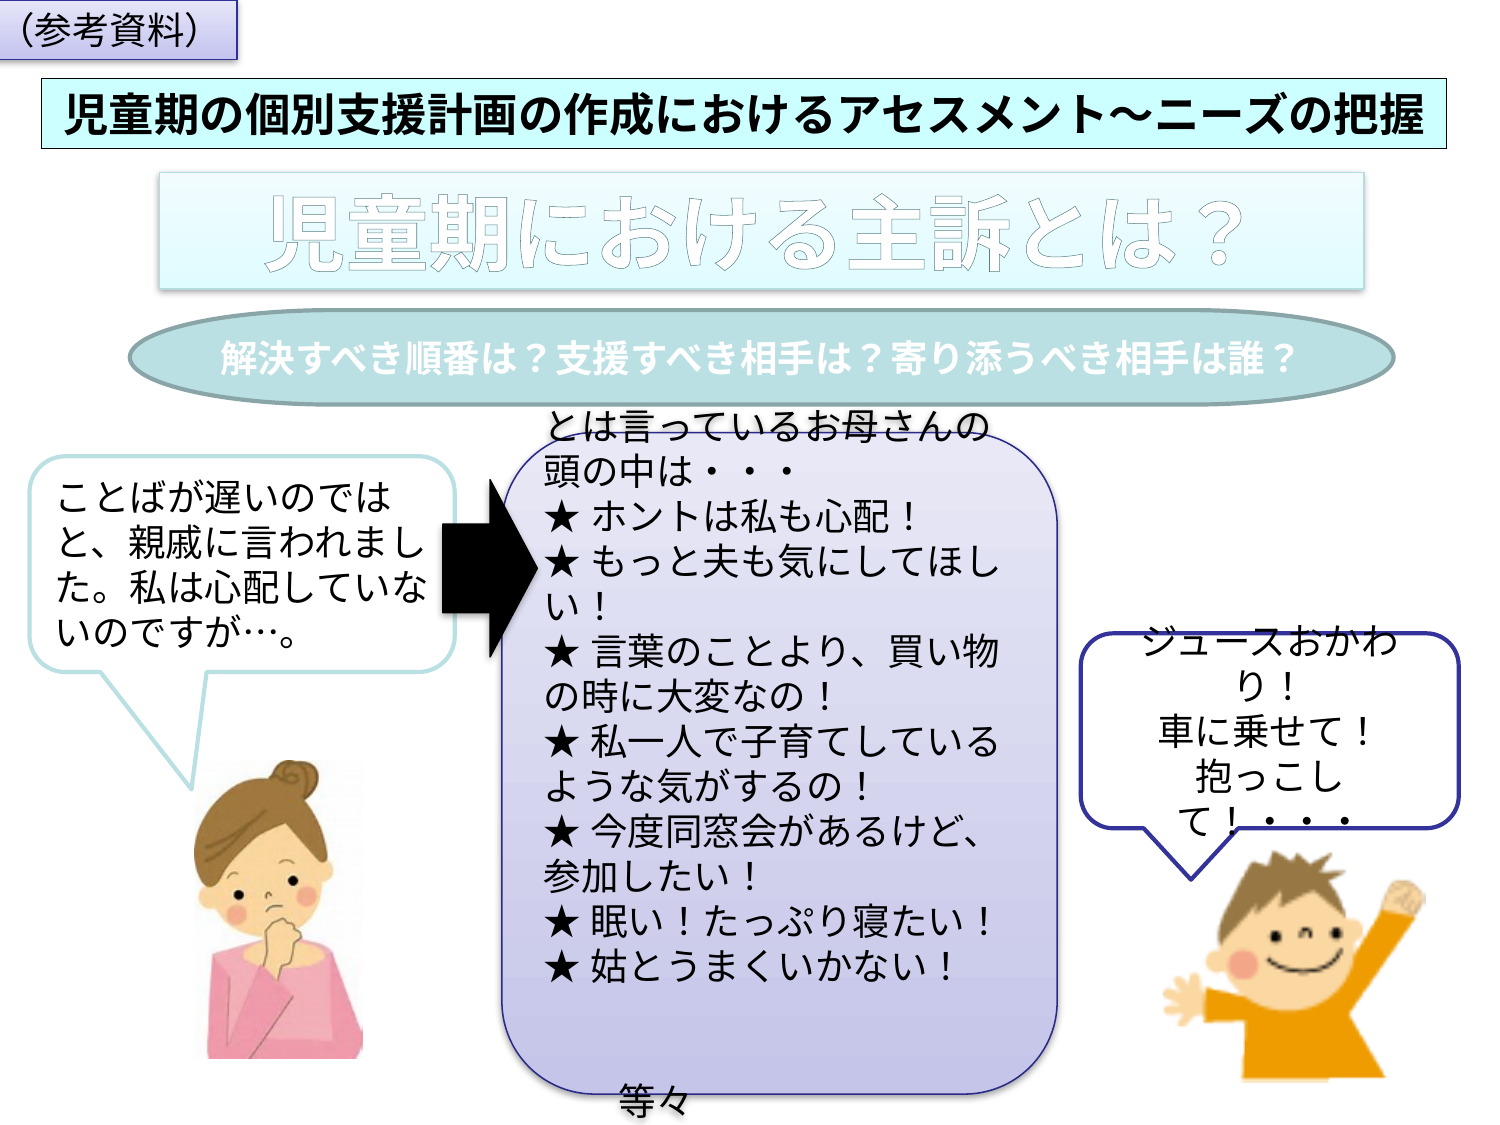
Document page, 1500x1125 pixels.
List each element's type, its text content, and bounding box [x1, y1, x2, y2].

text_box とは言っているお母さんの頭の中は・・・ ★ホントは私も心配！ ★もっと夫も気にしてほしい！ ★言葉のことより、買い物の時に大変なの！ ★私一人で子育てしているような気がするの！ ★今度同窓会があるけど、参加したい！ ★眠い！たっぷり寝たい！ ★姑とうまくいかない！ 等々 [501, 431, 1058, 1095]
text_box [442, 479, 538, 658]
text_box （参考資料） [0, 0, 238, 60]
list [194, 760, 363, 1059]
text_box 解決すべき順番は？支援すべき相手は？寄り添うべき相手は誰？ [127, 308, 1396, 407]
text_box ジュースおかわり！ 車に乗せて！ 抱っこして！・・・ [1078, 631, 1461, 851]
text_box 児童期の個別支援計画の作成におけるアセスメント～ニーズの把握 [41, 78, 1447, 149]
text_box ことばが遅いのではと、親戚に言われました。私は心配していないのですが…。 [27, 454, 457, 790]
picture [1163, 850, 1426, 1083]
title 児童期における主訴とは？ [159, 172, 1365, 290]
